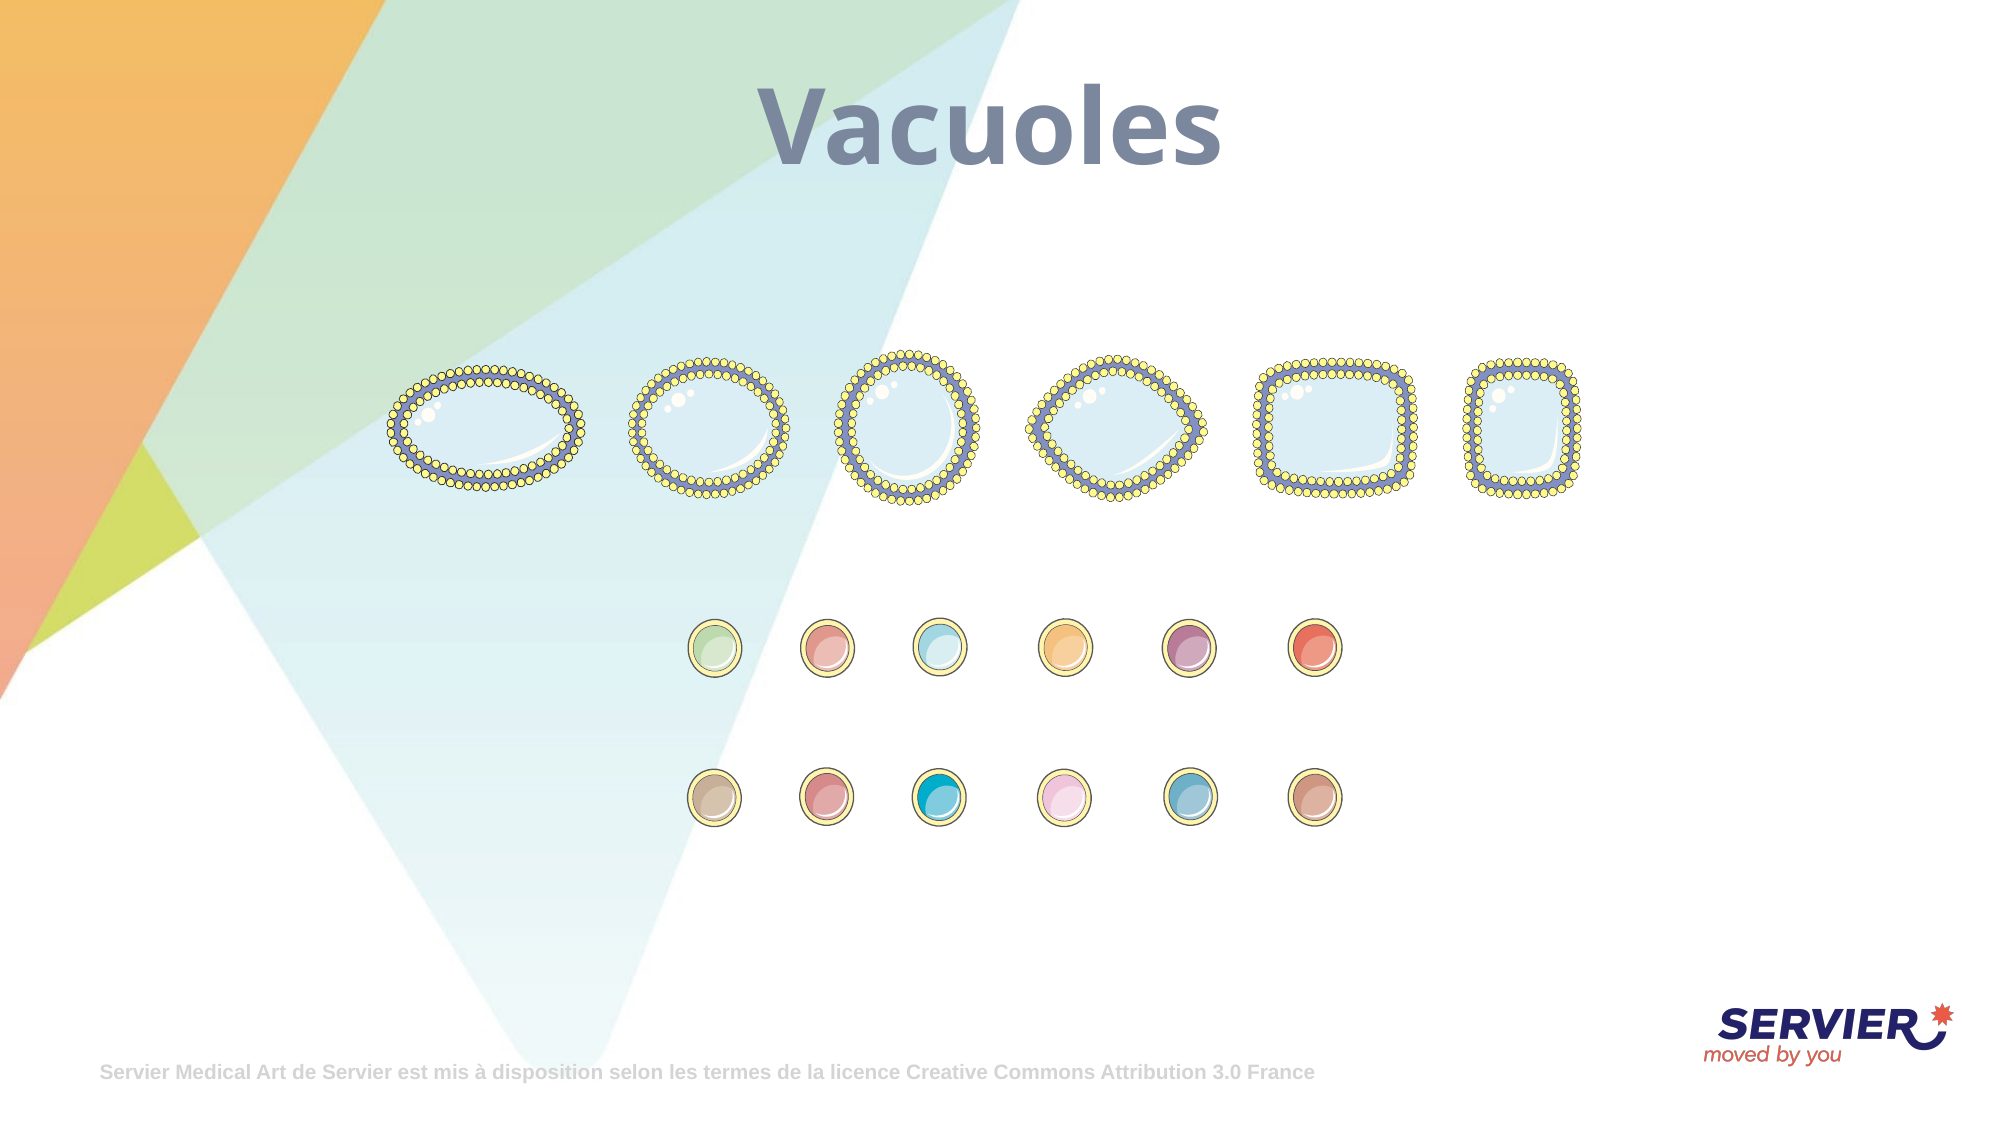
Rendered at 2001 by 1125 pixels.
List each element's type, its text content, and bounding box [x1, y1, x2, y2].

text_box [1284, 764, 1346, 830]
picture [0, 0, 2001, 1125]
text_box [1160, 764, 1222, 830]
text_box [1462, 357, 1582, 500]
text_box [386, 365, 586, 492]
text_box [1284, 614, 1346, 681]
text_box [684, 765, 746, 831]
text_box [833, 349, 981, 506]
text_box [1035, 614, 1097, 681]
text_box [1158, 615, 1220, 682]
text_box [628, 357, 791, 500]
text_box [1024, 354, 1209, 502]
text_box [908, 764, 970, 830]
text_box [1251, 357, 1418, 499]
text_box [684, 615, 746, 682]
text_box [796, 764, 858, 830]
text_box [1034, 765, 1095, 831]
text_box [797, 615, 859, 682]
title Vacuoles [54, 12, 1926, 232]
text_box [909, 614, 971, 680]
